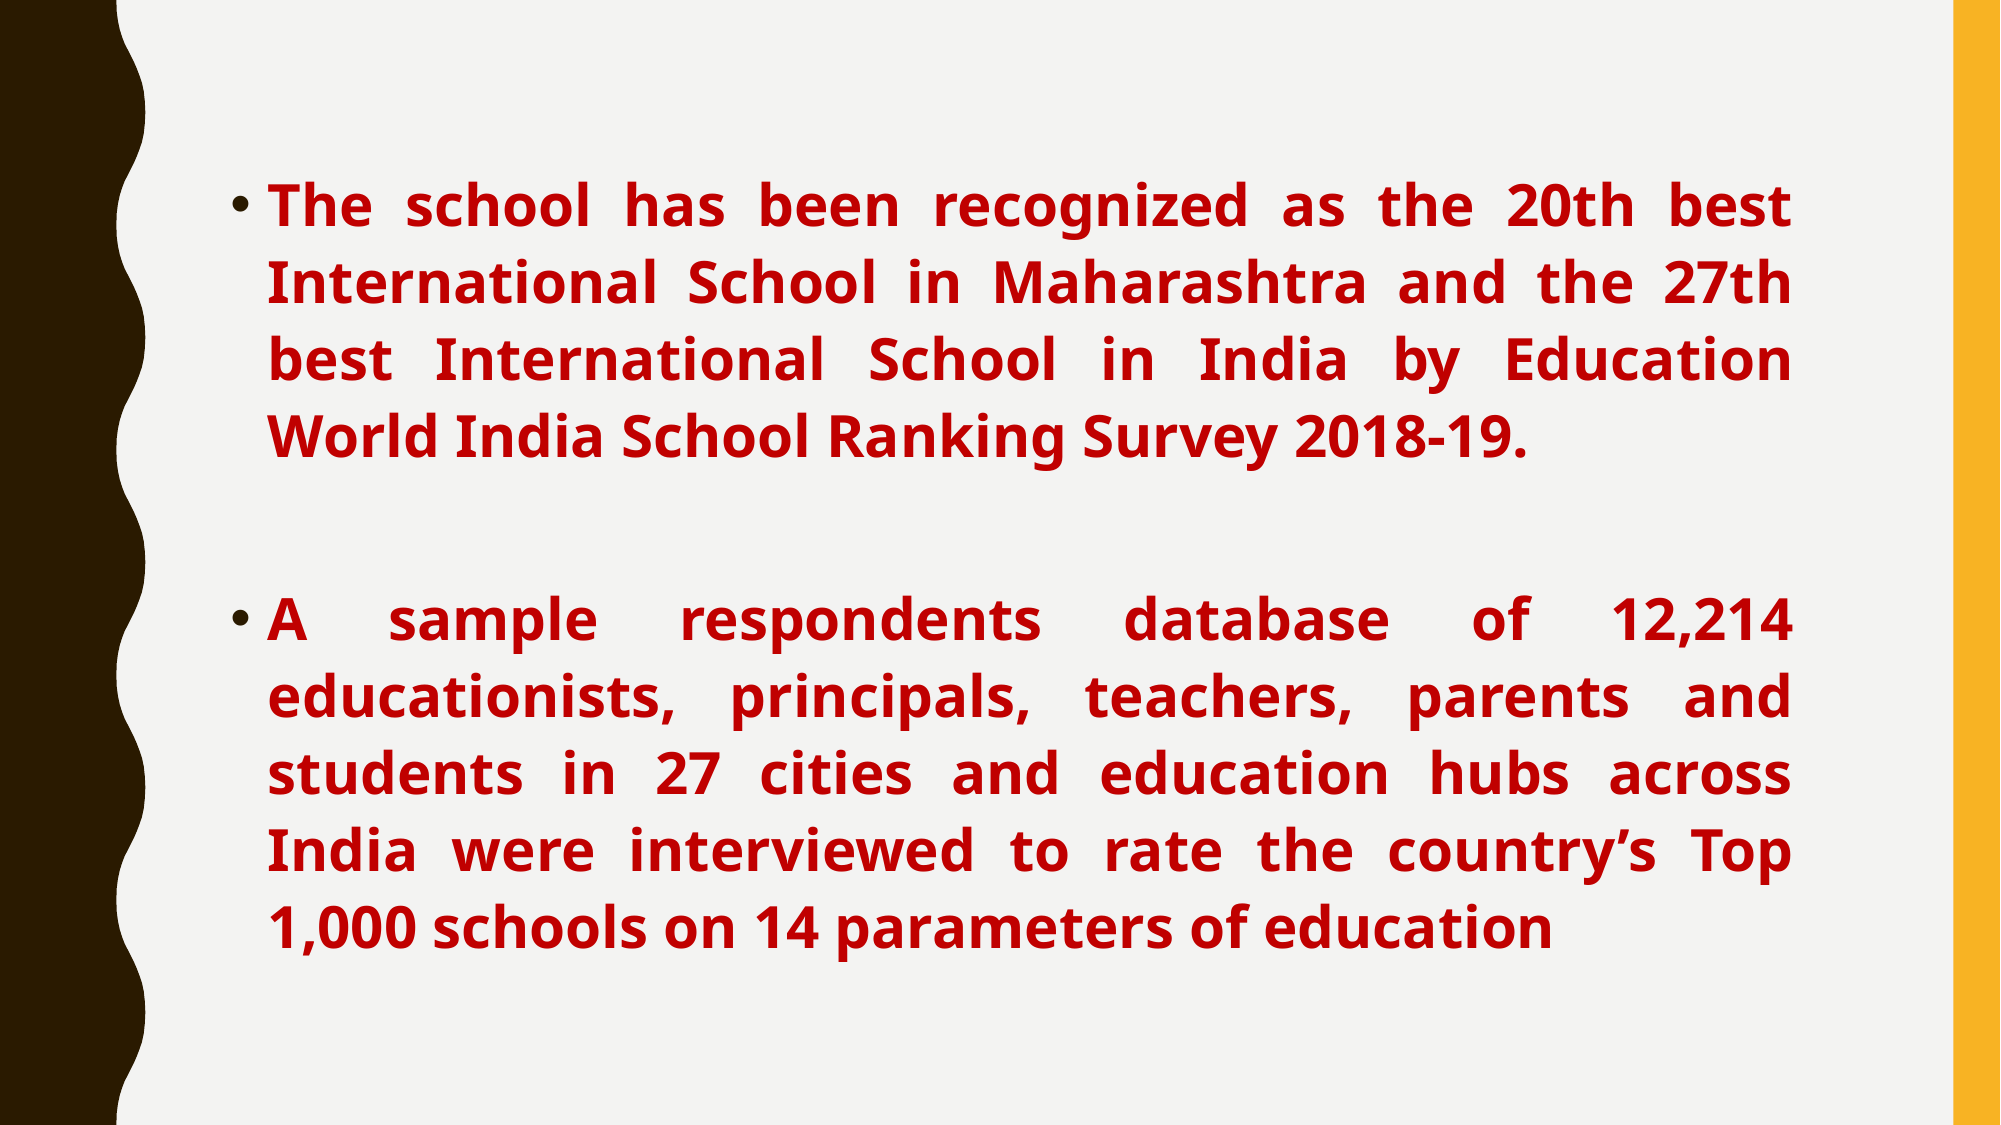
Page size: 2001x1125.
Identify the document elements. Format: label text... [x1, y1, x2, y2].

list The school has been recognized as the 20th best International School in Maharashtra and the 27th best International School in India by Education World India School Ranking Survey 2018-19. A sample respondents database of 12,214 educationists, principals, teachers, parents and students in 27 cities and education hubs across India were interviewed to rate the country’s Top 1,000 schools on 14 parameters of education [215, 84, 1809, 1019]
